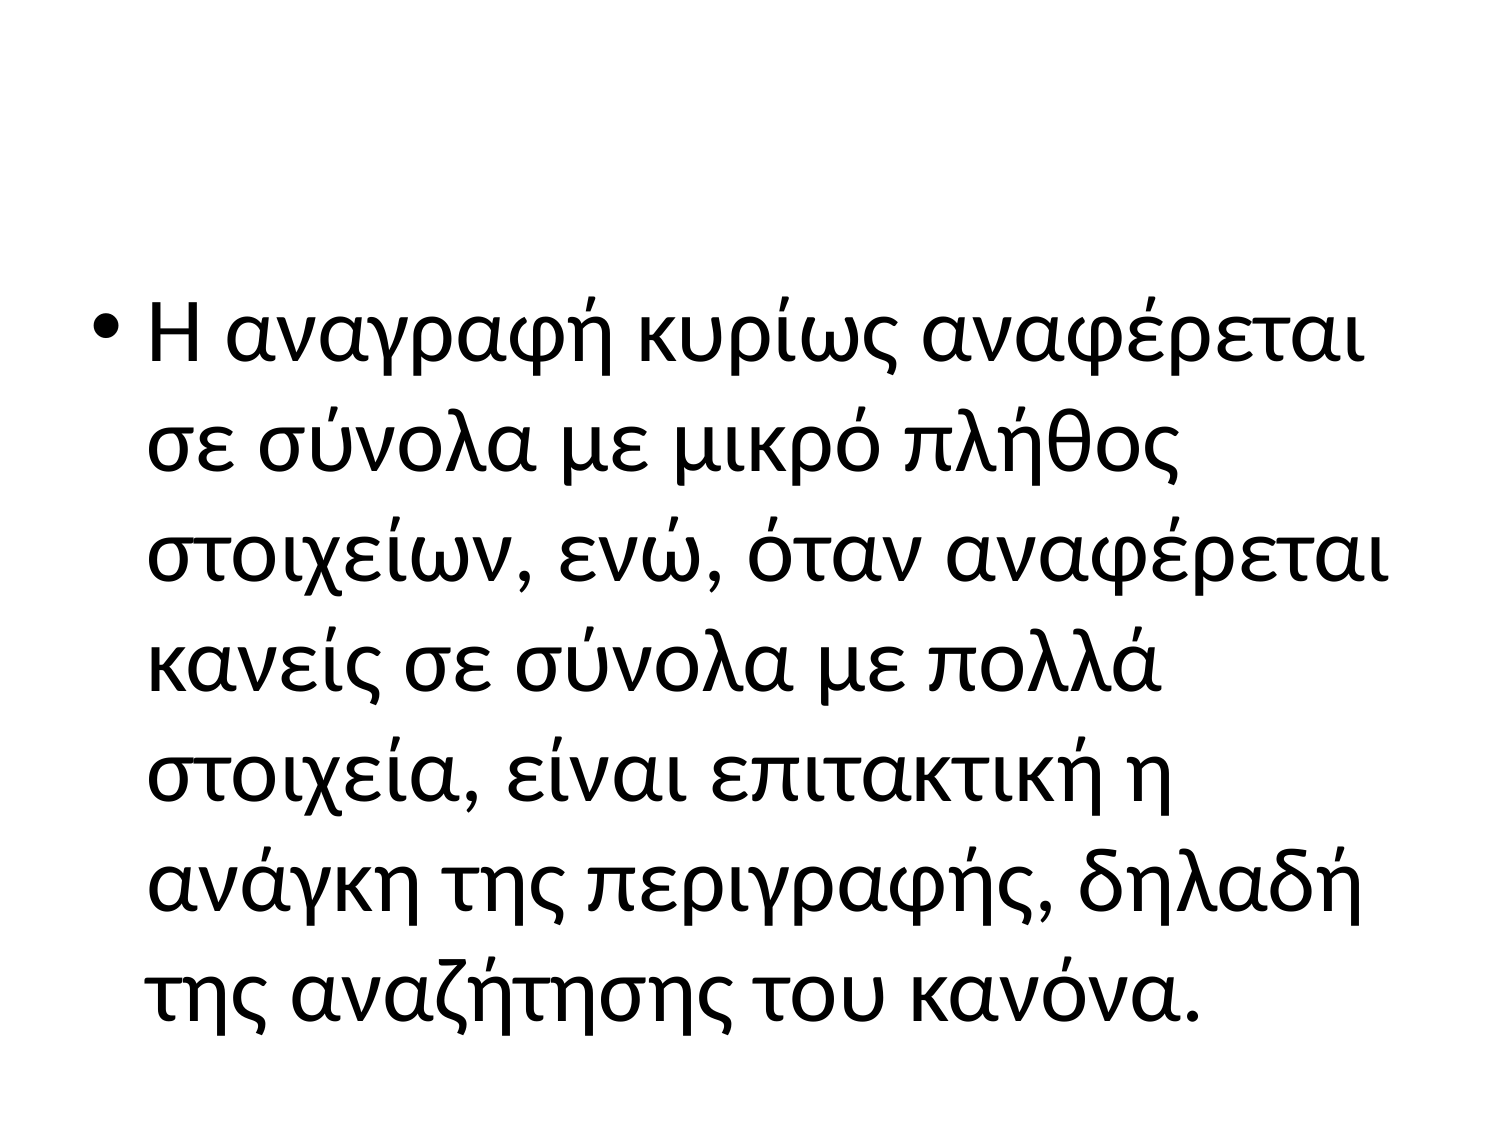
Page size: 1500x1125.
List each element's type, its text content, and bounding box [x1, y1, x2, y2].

list Η αναγραφή κυρίως αναφέρεται σε σύνολα με μικρό πλήθος στοιχείων, ενώ, όταν αναφέρεται κανείς σε σύνολα με πολλά στοιχεία, είναι επιτακτική η ανάγκη της περιγραφής, δηλαδή της αναζήτησης του κανόνα. [75, 262, 1425, 1005]
